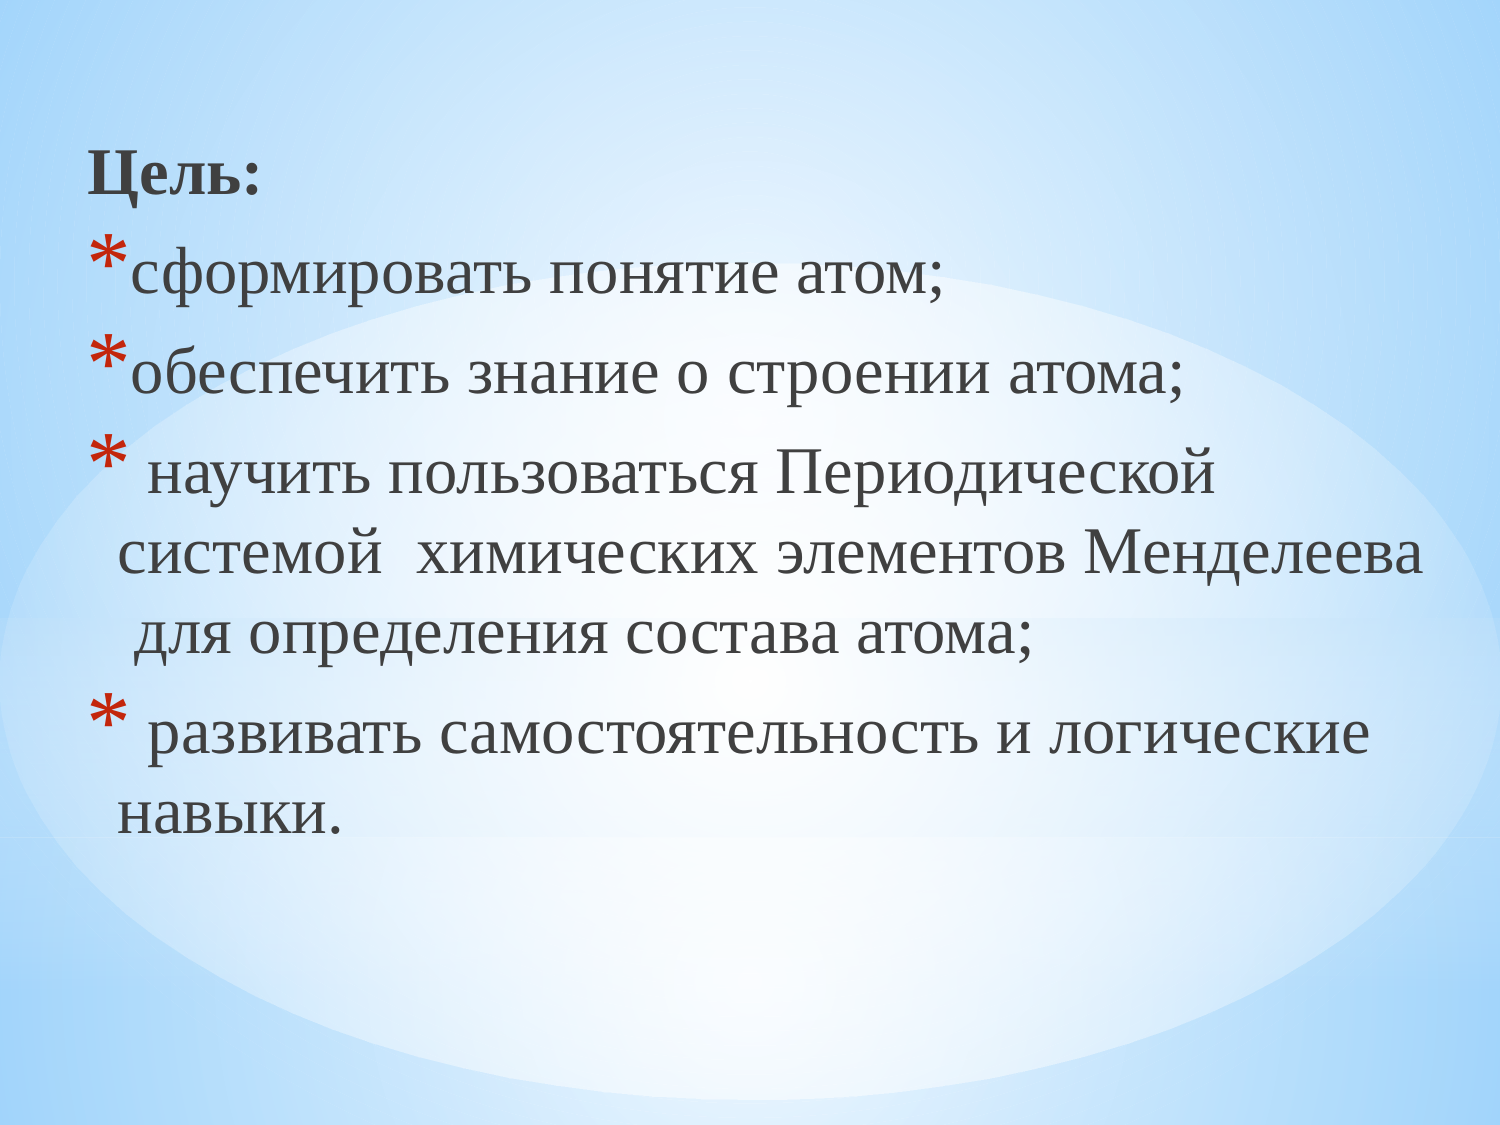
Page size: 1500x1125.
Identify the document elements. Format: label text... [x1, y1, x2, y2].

list Цель: сформировать понятие атом; обеспечить знание о строении атома; научить пользоваться Периодической системой химических элементов Менделеева для определения состава атома; развивать самостоятельность и логические навыки. [64, 120, 1459, 906]
